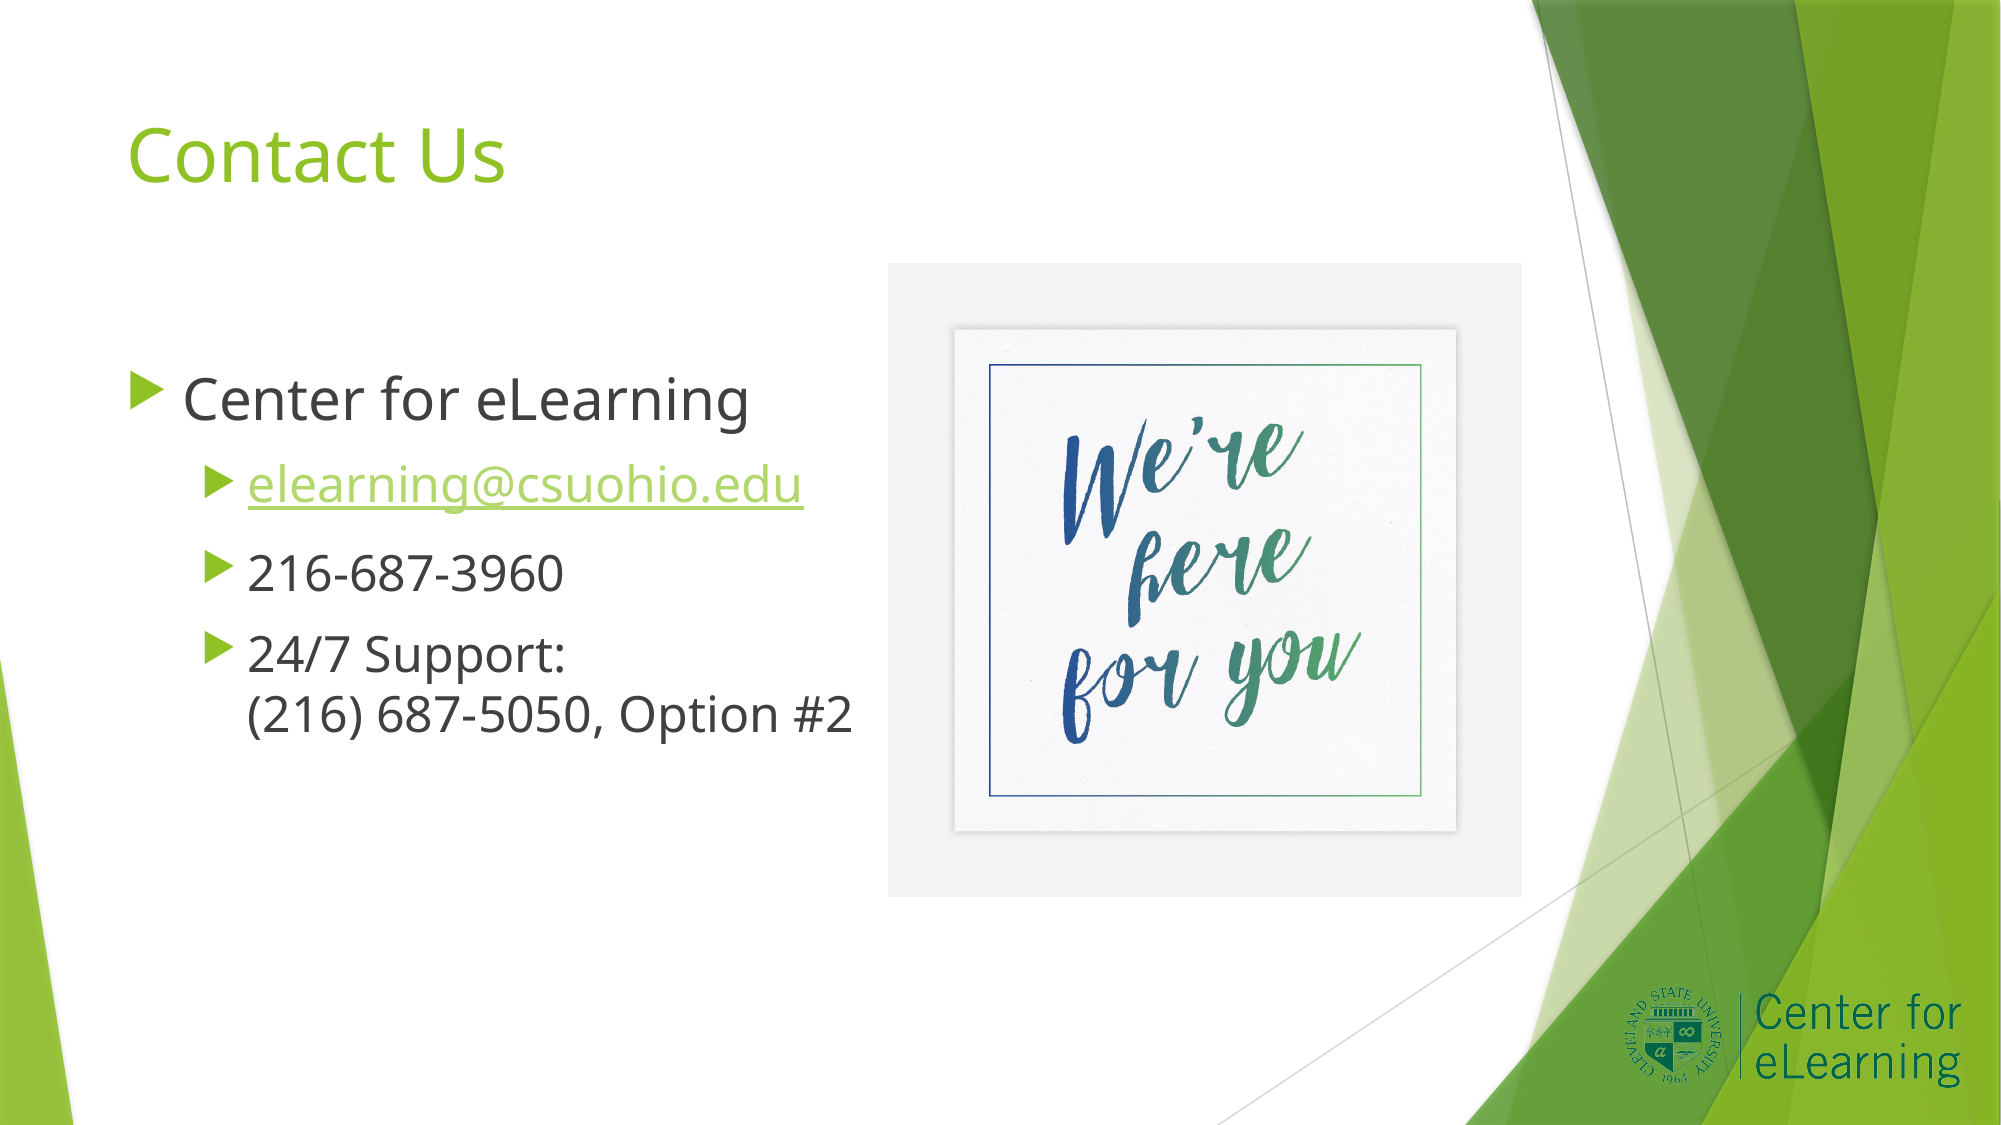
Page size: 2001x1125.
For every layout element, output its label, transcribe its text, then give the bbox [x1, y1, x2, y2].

picture [887, 263, 1522, 898]
picture [1625, 986, 1962, 1088]
list Center for eLearning elearning@csuohio.edu 216-687-3960 24/7 Support: (216) 687-5050, Option #2 [111, 354, 1522, 992]
title Contact Us [111, 99, 1522, 317]
